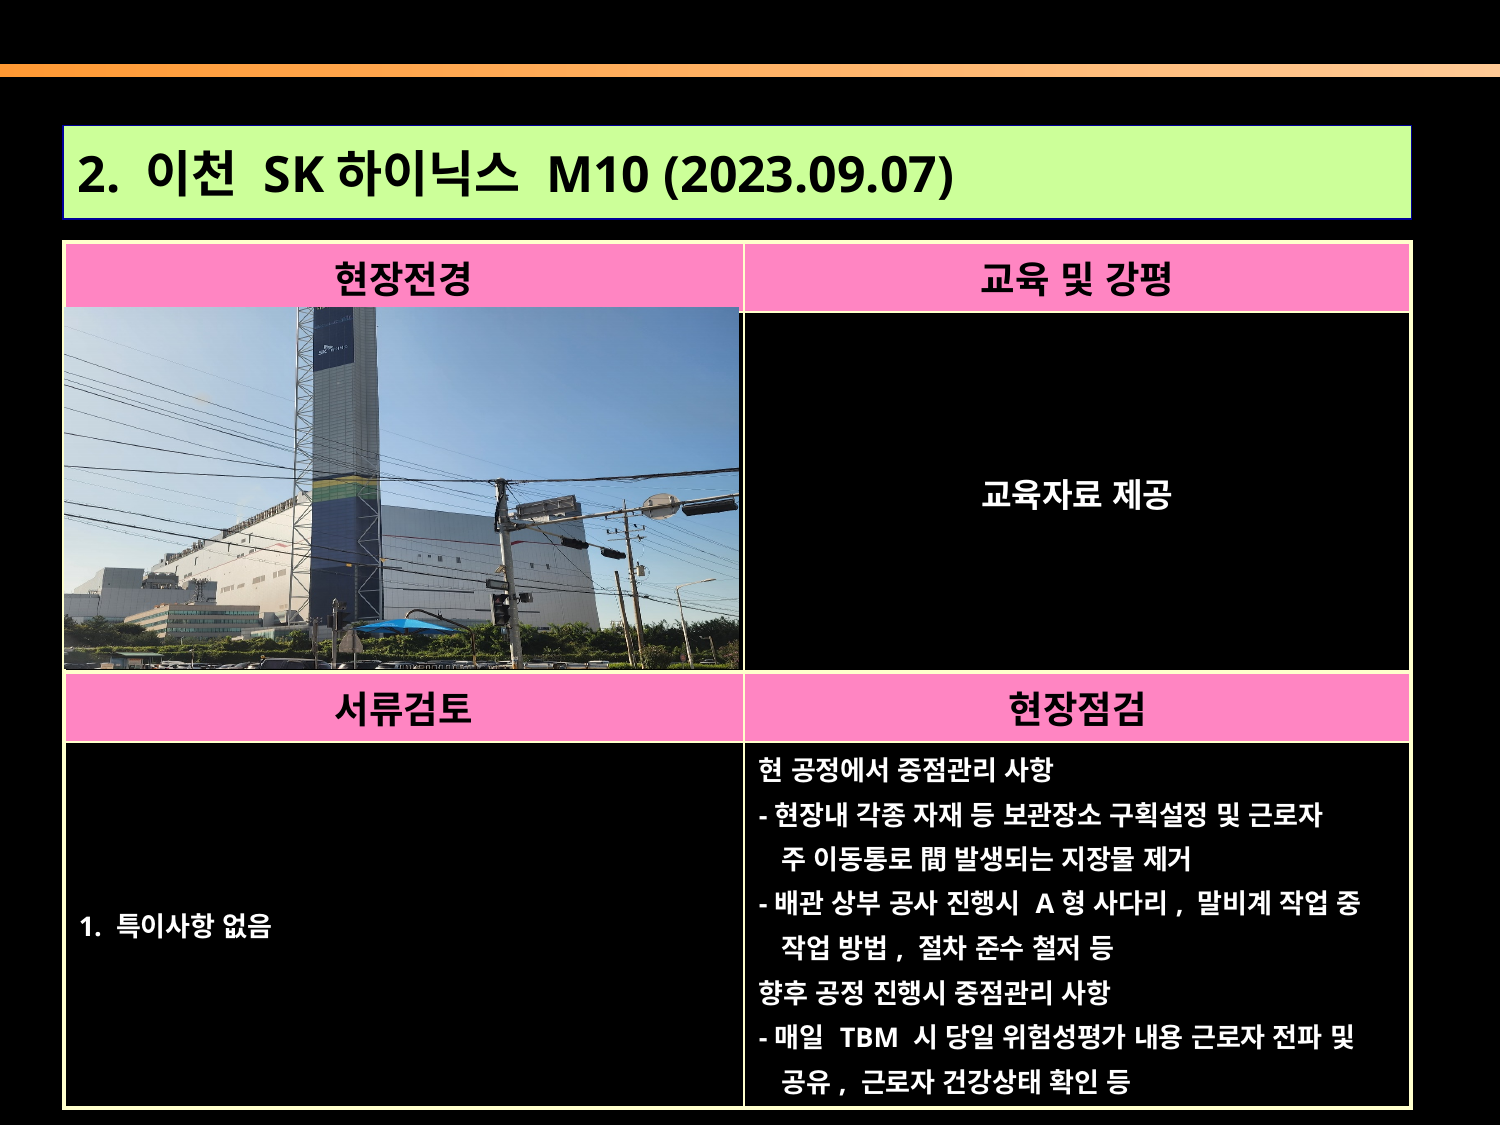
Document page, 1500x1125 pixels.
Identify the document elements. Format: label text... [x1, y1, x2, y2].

table_cell 1. 특이사항 없음 [66, 743, 743, 1106]
text_box 2. 이천 SK하이닉스 M10 (2023.09.07) [62, 125, 1412, 219]
table_header 현장점검 [745, 674, 1409, 741]
table_cell 현 공정에서 중점관리 사항 -현장내 각종 자재 등 보관장소 구획설정 및 근로자 주 이동통로 間 발생되는 지장물 제거 -배관 상부 공사 진행시 A형 사다리, 말비계 작업 중 작업 방법, 절차 준수 철저 등 향후 공정 진행시 중점관리 사항 -매일 TBM 시 당일 위험성평가 내용 근로자 전파 및 공유, 근로자 건강상태 확인 등 [745, 743, 1409, 1106]
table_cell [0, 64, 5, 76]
table_header 서류검토 [66, 674, 743, 741]
table_header 교육 및 강평 [745, 244, 1409, 311]
table_cell 교육자료 제공 [745, 313, 1409, 670]
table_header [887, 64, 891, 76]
picture [64, 307, 739, 669]
table_header 현장전경 [66, 244, 743, 311]
table_cell [66, 313, 743, 670]
